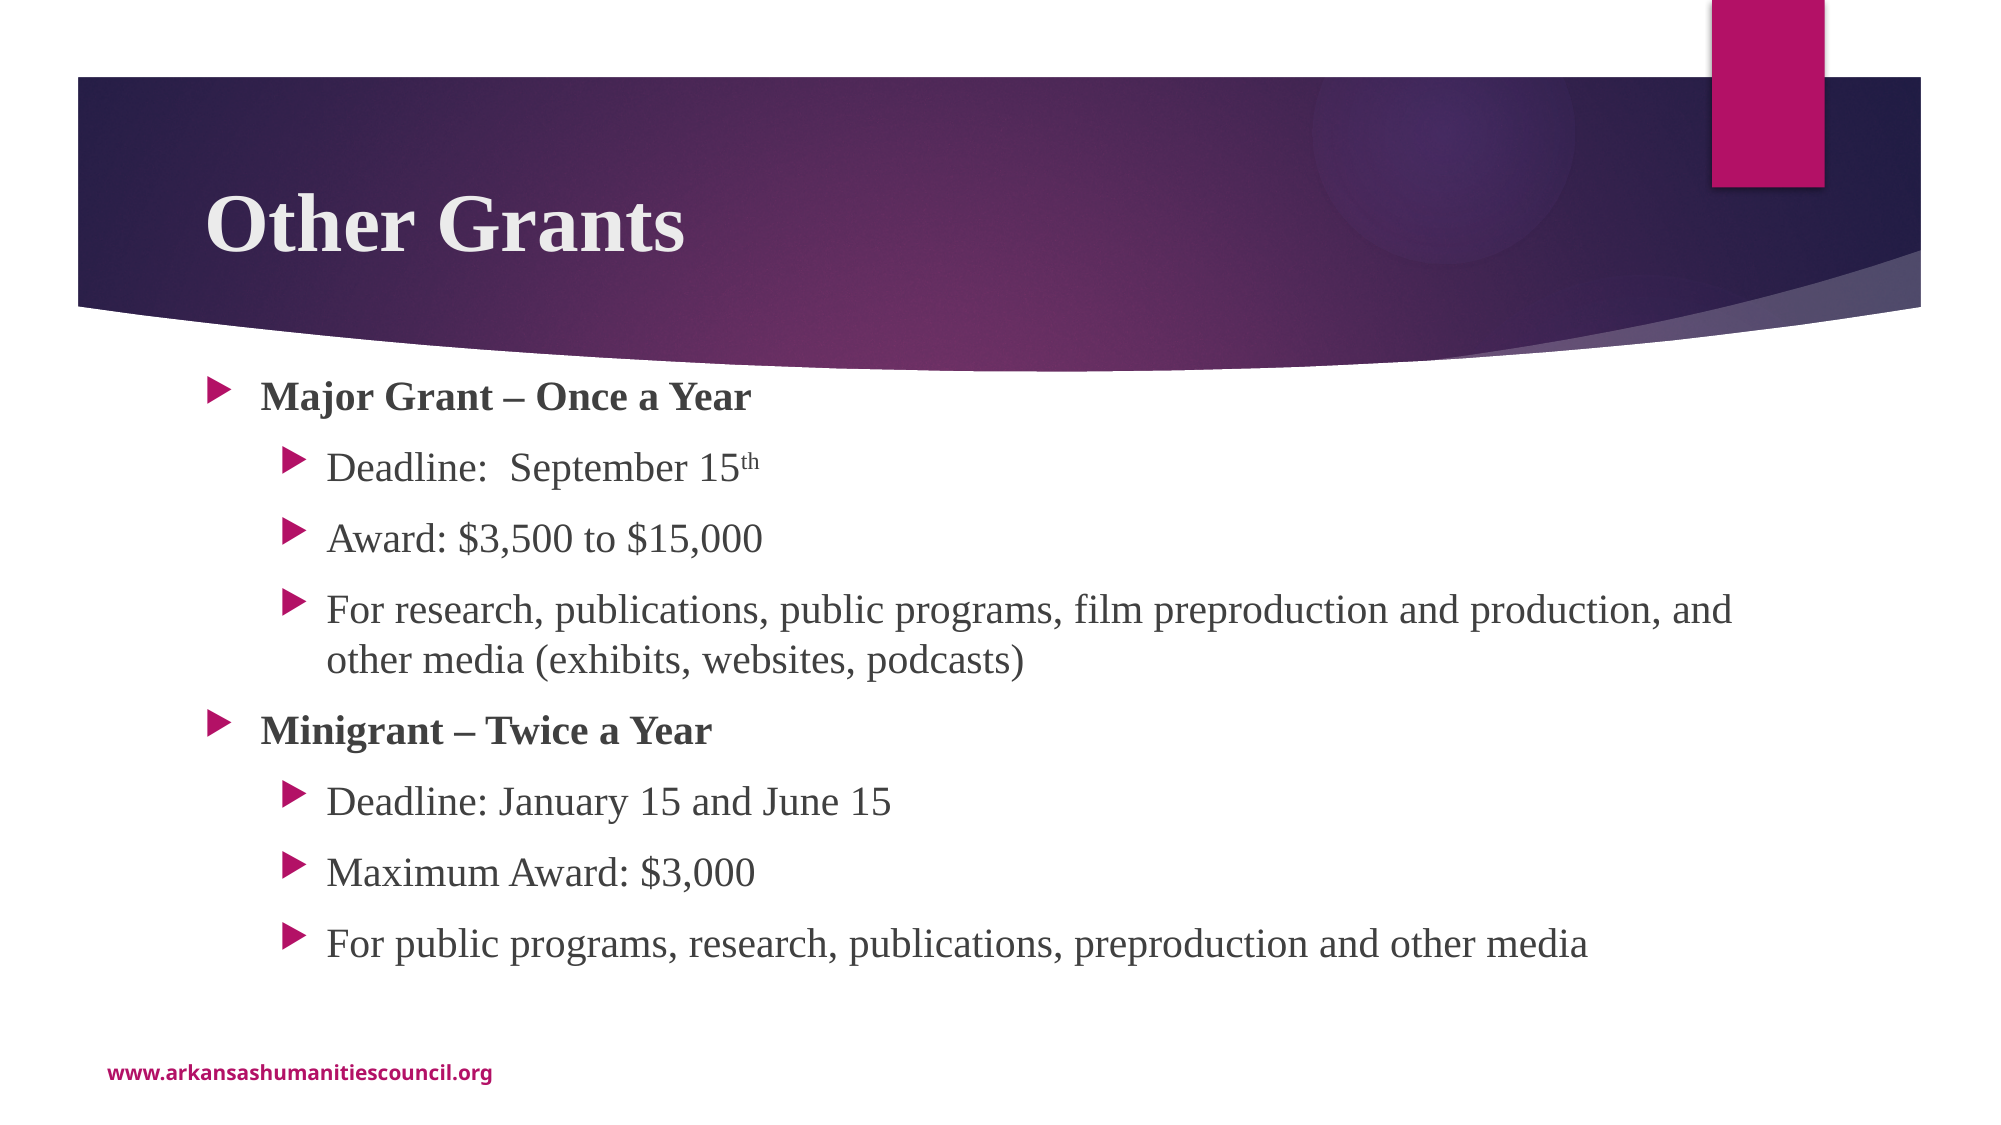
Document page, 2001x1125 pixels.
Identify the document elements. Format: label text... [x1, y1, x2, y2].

footer www.arkansashumanitiescouncil.org [92, 1048, 726, 1099]
title Other Grants [189, 159, 1627, 276]
list Major Grant – Once a Year Deadline: September 15th Award: $3,500 to $15,000 For research, publications, public programs, film preproduction and production, and other media (exhibits, websites, podcasts) Minigrant – Twice a Year Deadline: January 15 and June 15 Maximum Award: $3,000 For public programs, research, publications, preproduction and other media [189, 361, 1755, 1018]
